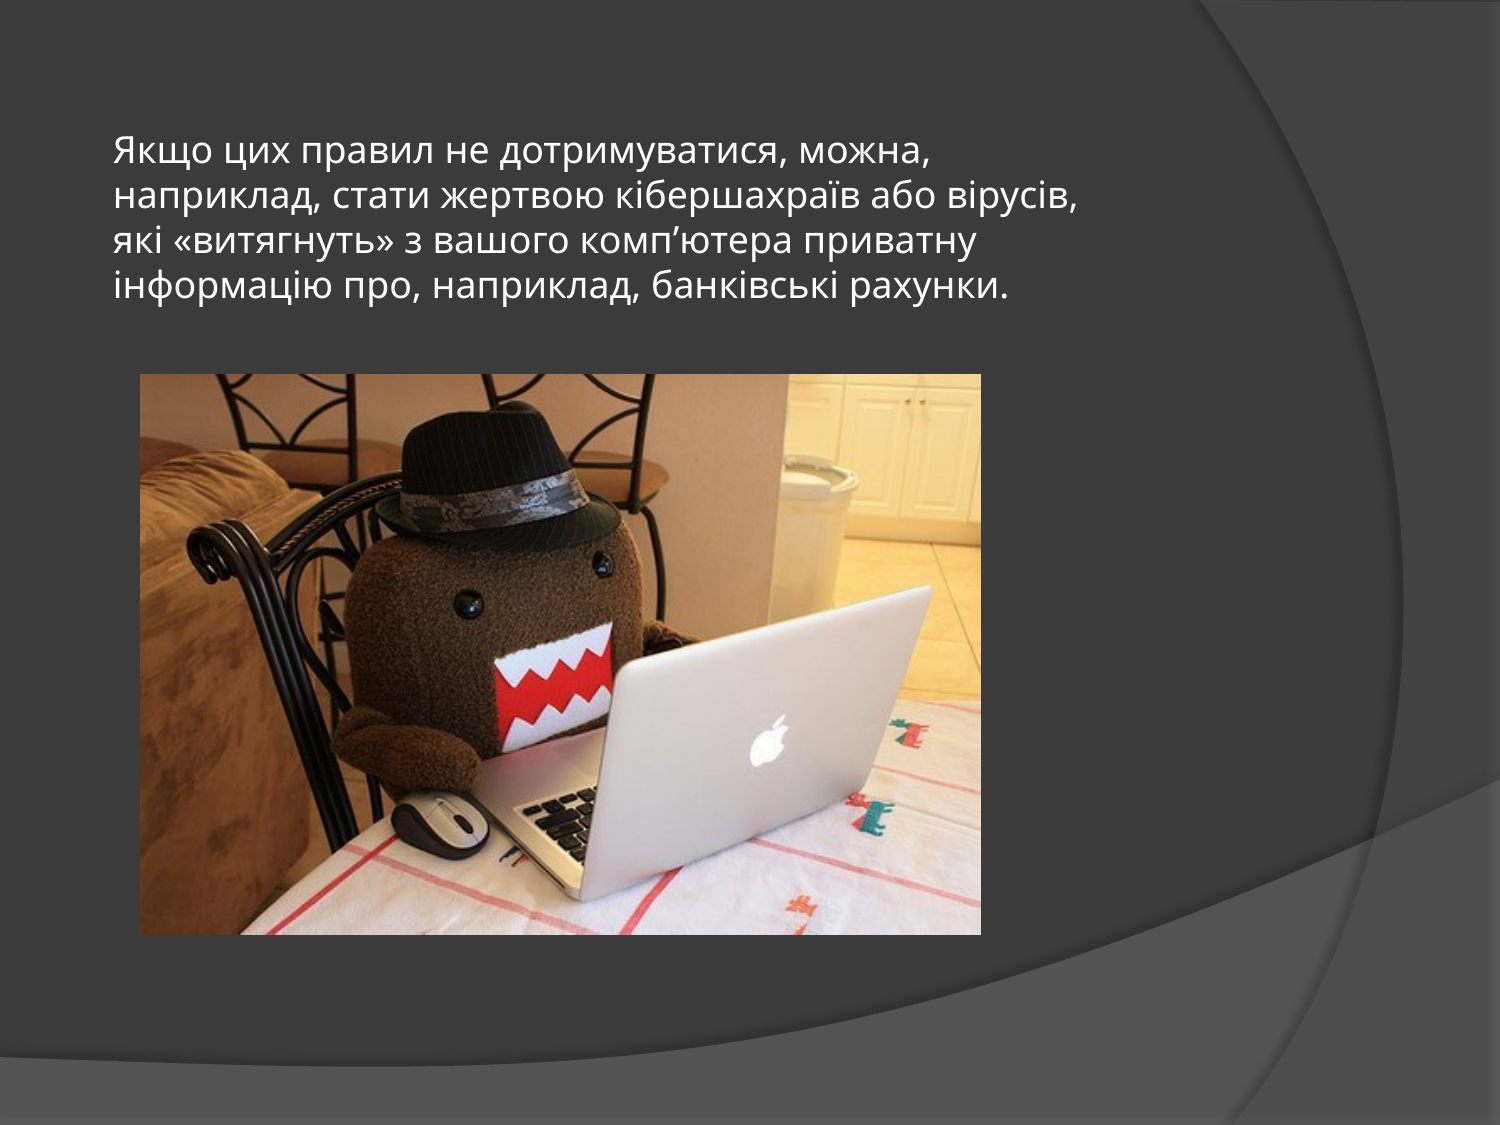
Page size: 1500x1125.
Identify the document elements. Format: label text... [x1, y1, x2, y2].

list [140, 374, 982, 935]
title Якщо цих правил не дотримуватися, можна, наприклад, стати жертвою кібершахраїв або вірусів, які «витягнуть» з вашого комп’ютера приватну інформацію про, наприклад, банківські рахунки. [105, 70, 1097, 528]
